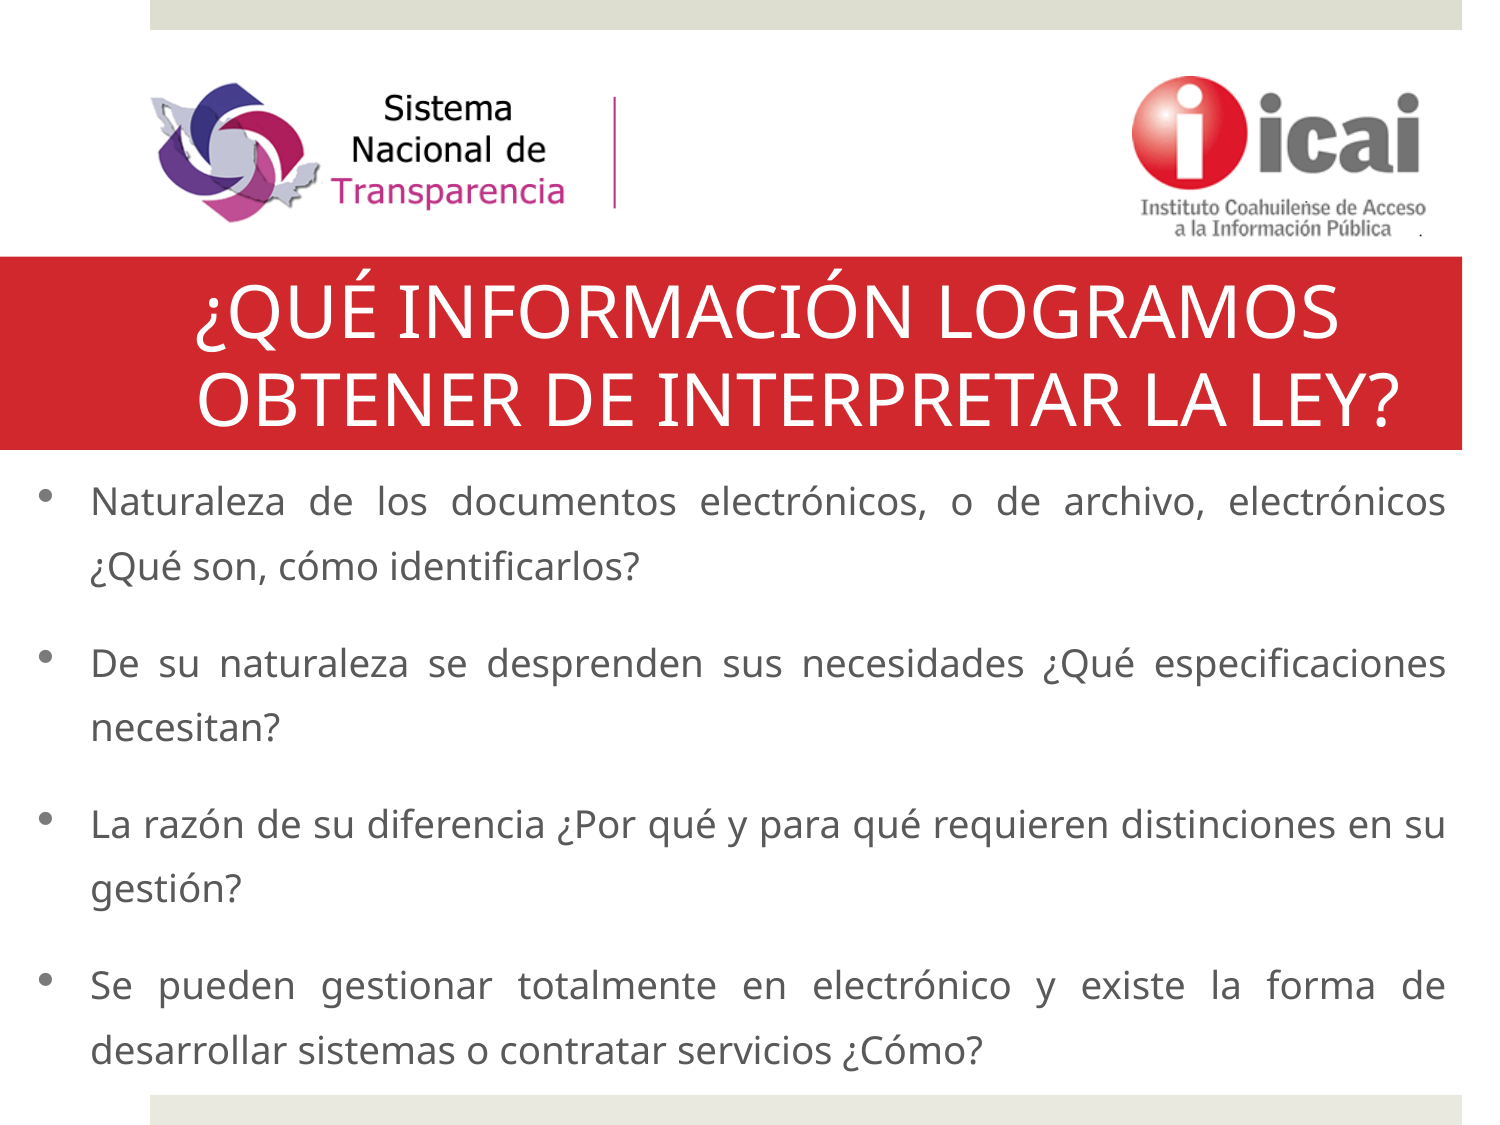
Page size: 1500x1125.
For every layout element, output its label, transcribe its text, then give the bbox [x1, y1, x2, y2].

title ¿QUÉ INFORMACIÓN LOGRAMOS OBTENER DE INTERPRETAR LA LEY? [0, 256, 1463, 450]
list Naturaleza de los documentos electrónicos, o de archivo, electrónicos ¿Qué son, cómo identificarlos? De su naturaleza se desprenden sus necesidades ¿Qué especificaciones necesitan? La razón de su diferencia ¿Por qué y para qué requieren distinciones en su gestión? Se pueden gestionar totalmente en electrónico y existe la forma de desarrollar sistemas o contratar servicios ¿Cómo? [24, 449, 1463, 1081]
picture [1131, 76, 1432, 252]
picture [119, 31, 644, 255]
